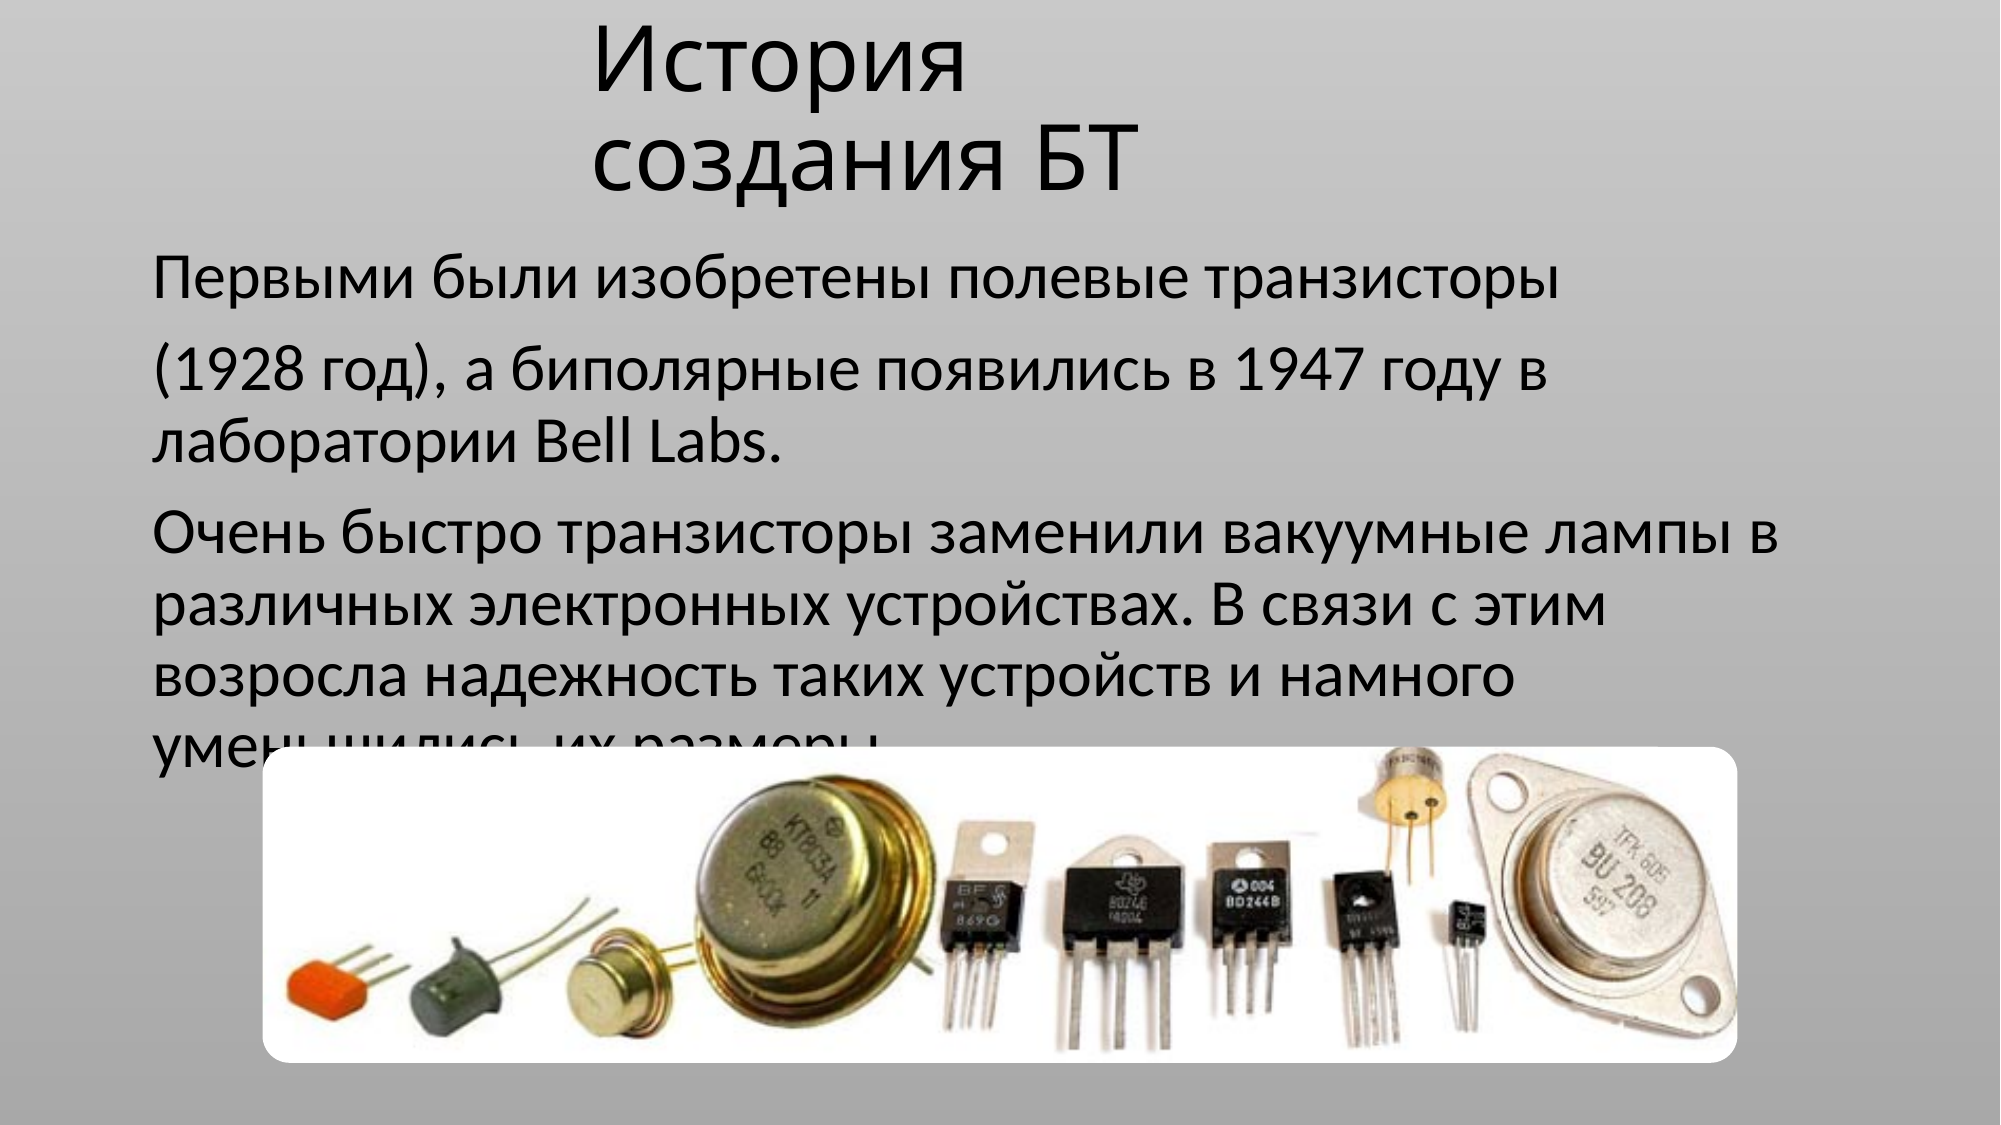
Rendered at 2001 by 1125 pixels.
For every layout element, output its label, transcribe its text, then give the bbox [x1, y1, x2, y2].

picture [262, 746, 1738, 1063]
list Первыми были изобретены полевые транзисторы (1928 год), а биполярные появились в 1947 году в лаборатории Bell Labs. Очень быстро транзисторы заменили вакуумные лампы в различных электронных устройствах. В связи с этим возросла надежность таких устройств и намного уменьшились их размеры. [137, 234, 1863, 792]
title История создания БТ [575, 2, 1425, 221]
